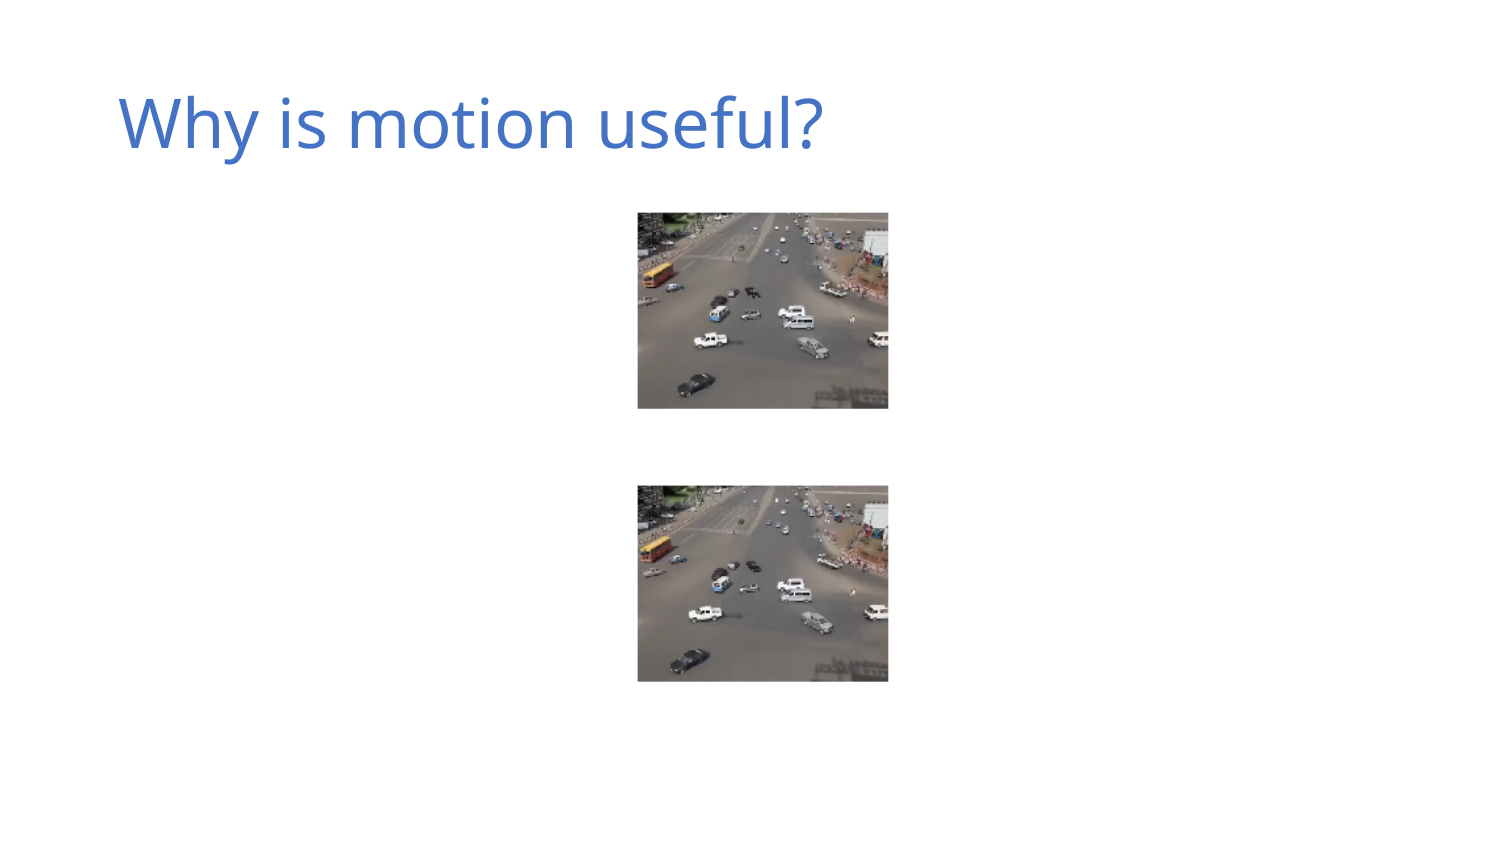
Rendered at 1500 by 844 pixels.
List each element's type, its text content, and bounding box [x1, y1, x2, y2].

picture [382, 169, 1118, 745]
title Why is motion useful? [103, 44, 1397, 208]
